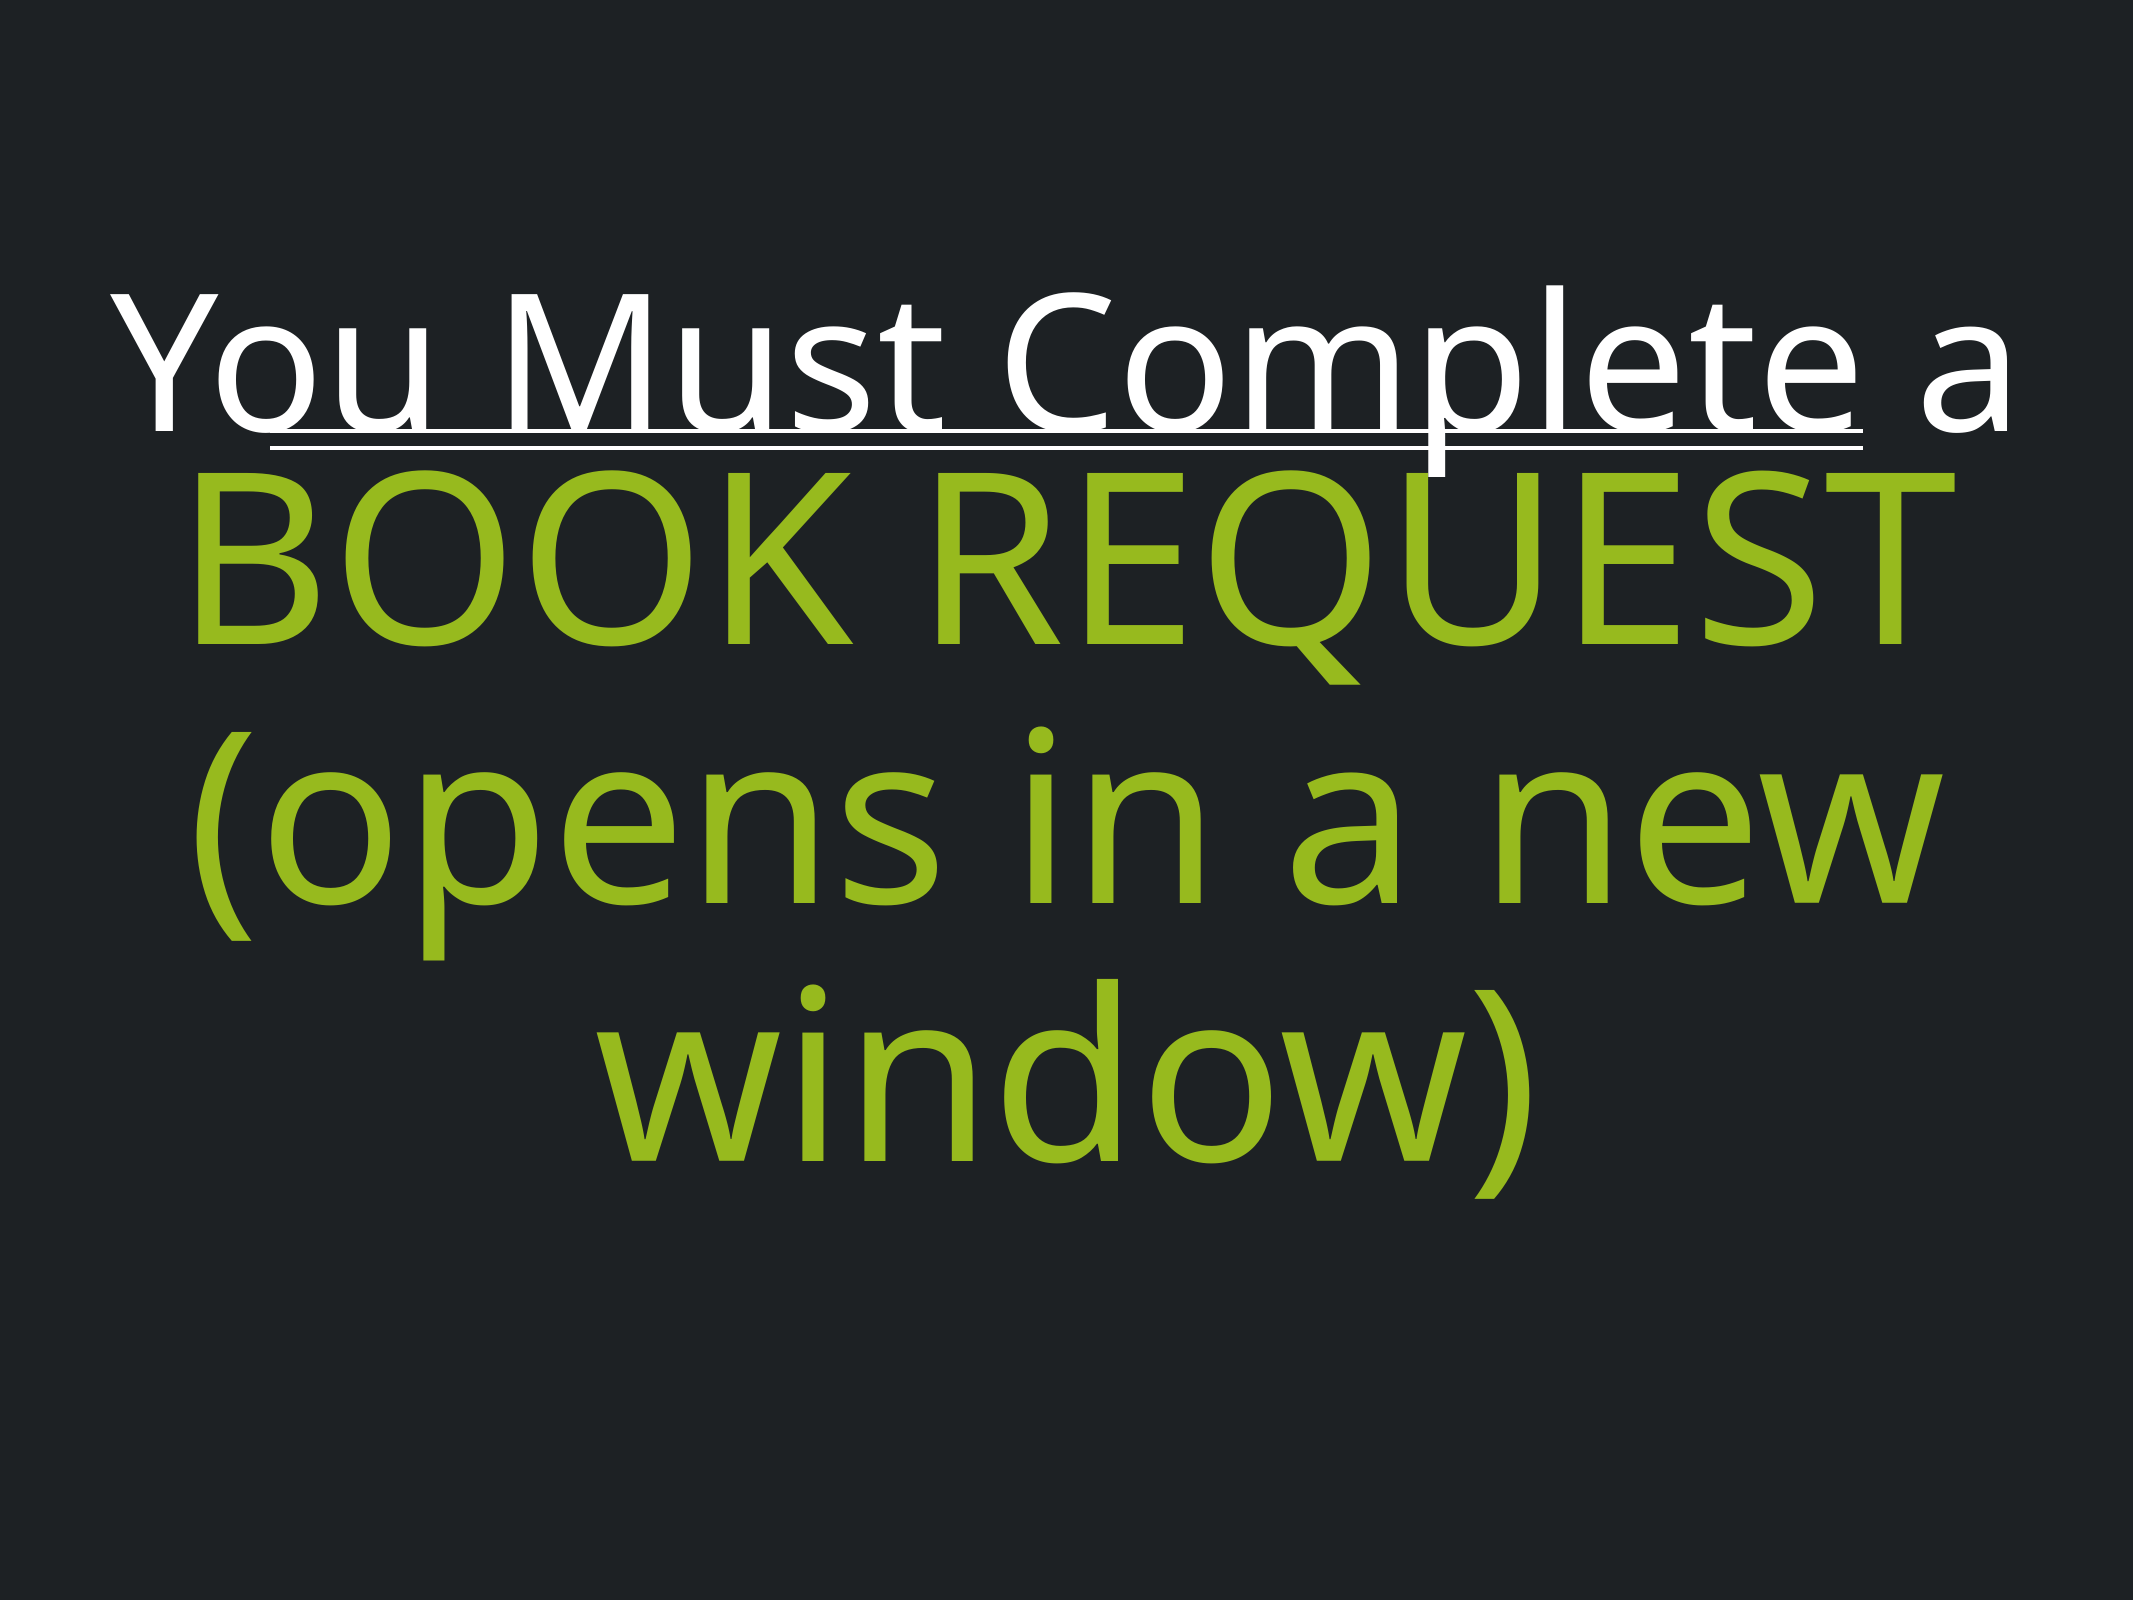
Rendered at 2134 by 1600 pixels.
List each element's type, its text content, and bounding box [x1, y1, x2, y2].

text_box You Must Complete a [101, 258, 2032, 482]
text_box BOOK REQUEST (opens in a new window) [0, 429, 2134, 1222]
